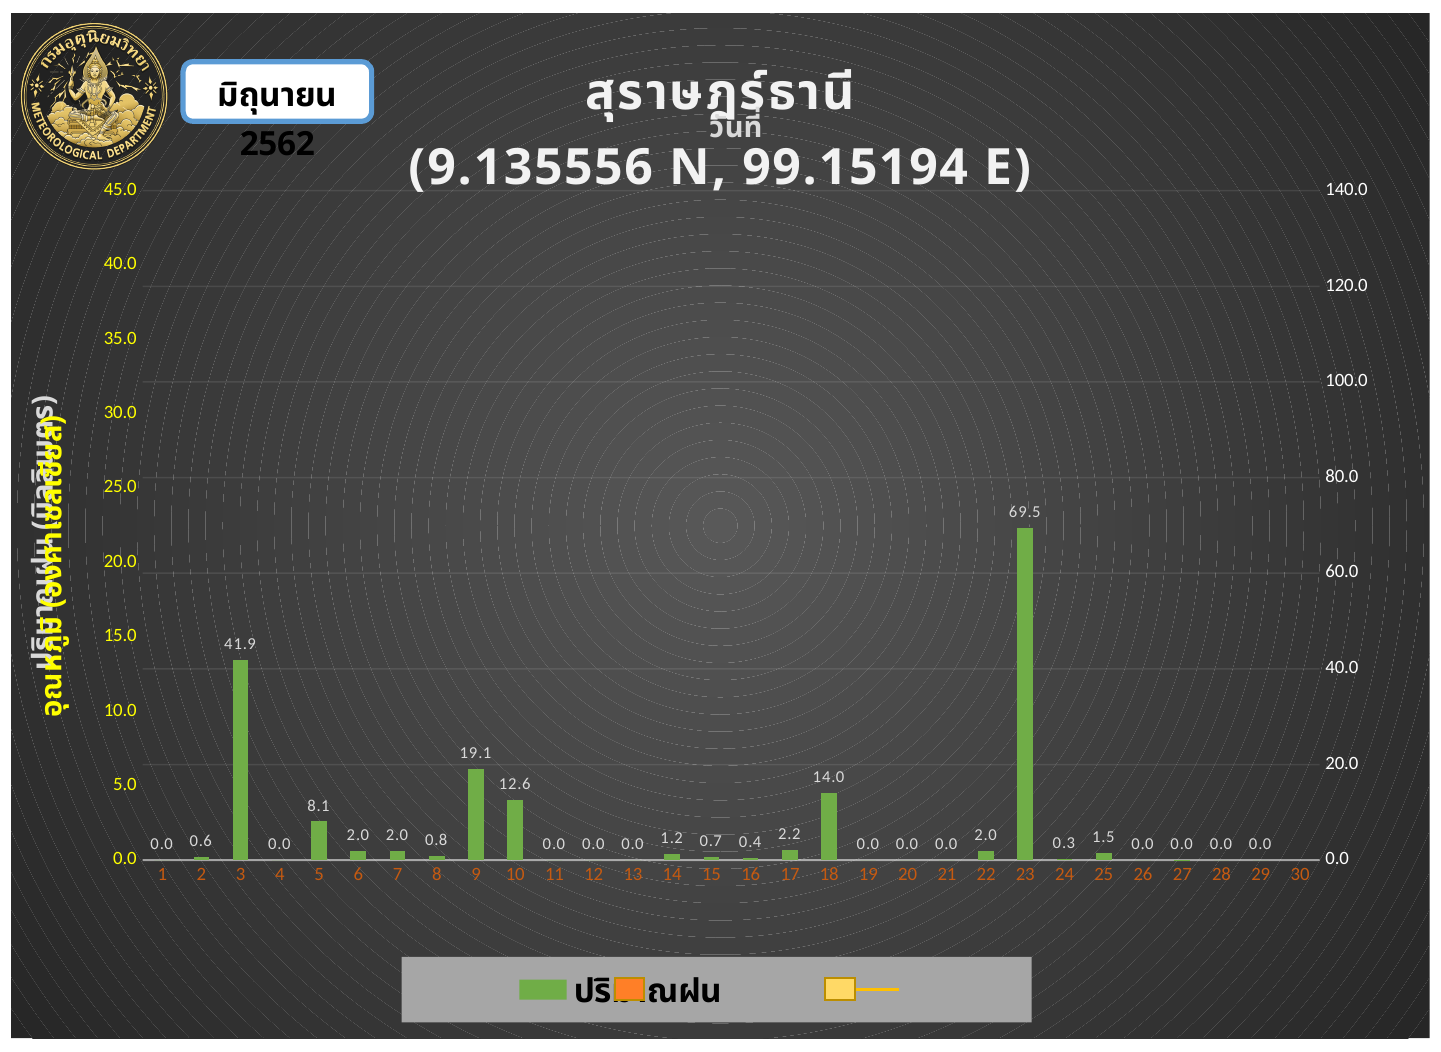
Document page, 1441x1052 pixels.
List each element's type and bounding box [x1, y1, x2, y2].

chart [10, 13, 1430, 1039]
